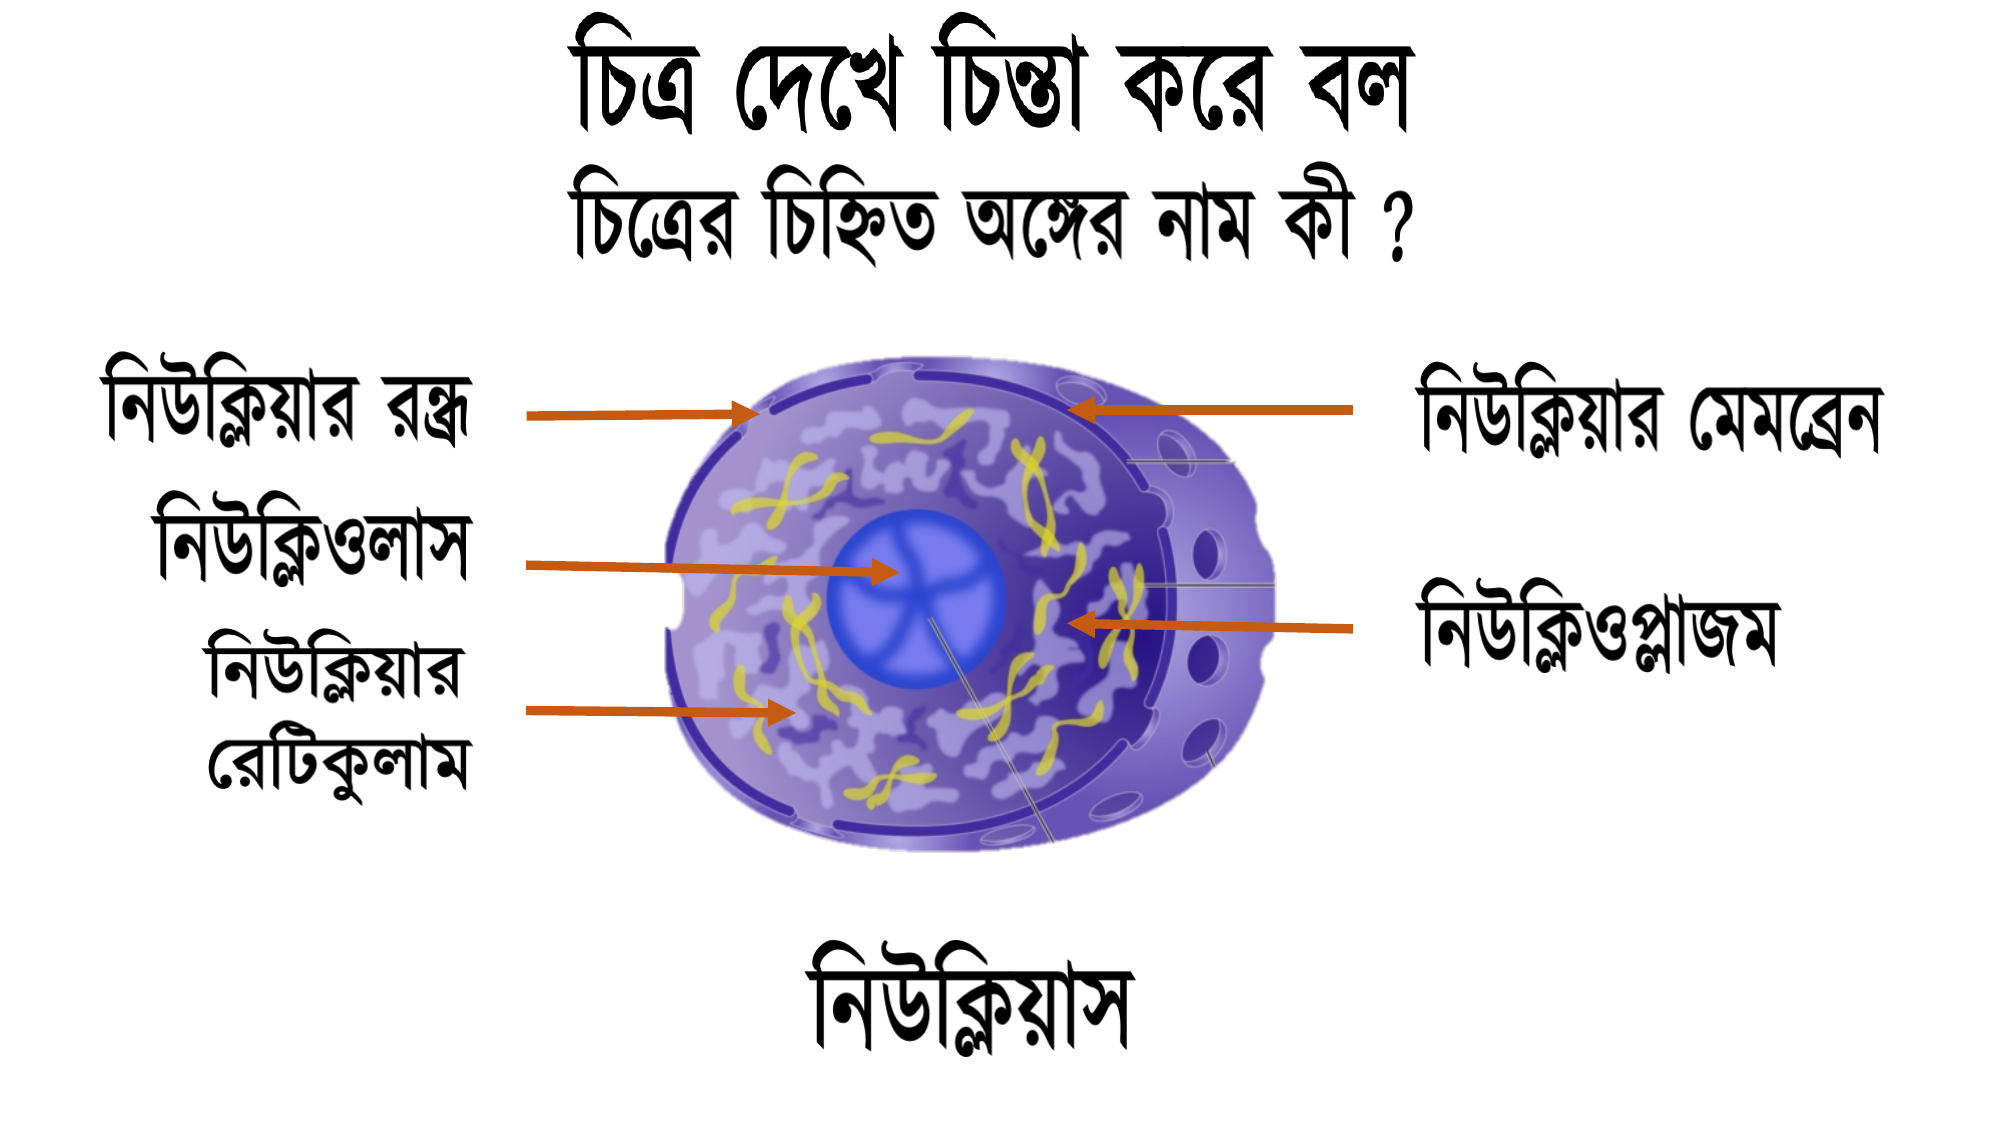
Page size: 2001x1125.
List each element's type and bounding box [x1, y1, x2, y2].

text_box [526, 565, 901, 573]
picture [150, 490, 474, 588]
text_box [526, 710, 797, 714]
picture [1414, 361, 1885, 459]
picture [201, 628, 474, 807]
picture [566, 11, 1416, 135]
picture [98, 351, 474, 449]
picture [1414, 577, 1783, 675]
picture [804, 939, 1137, 1058]
picture [663, 353, 1278, 855]
text_box [1066, 623, 1353, 629]
picture [566, 161, 1432, 269]
